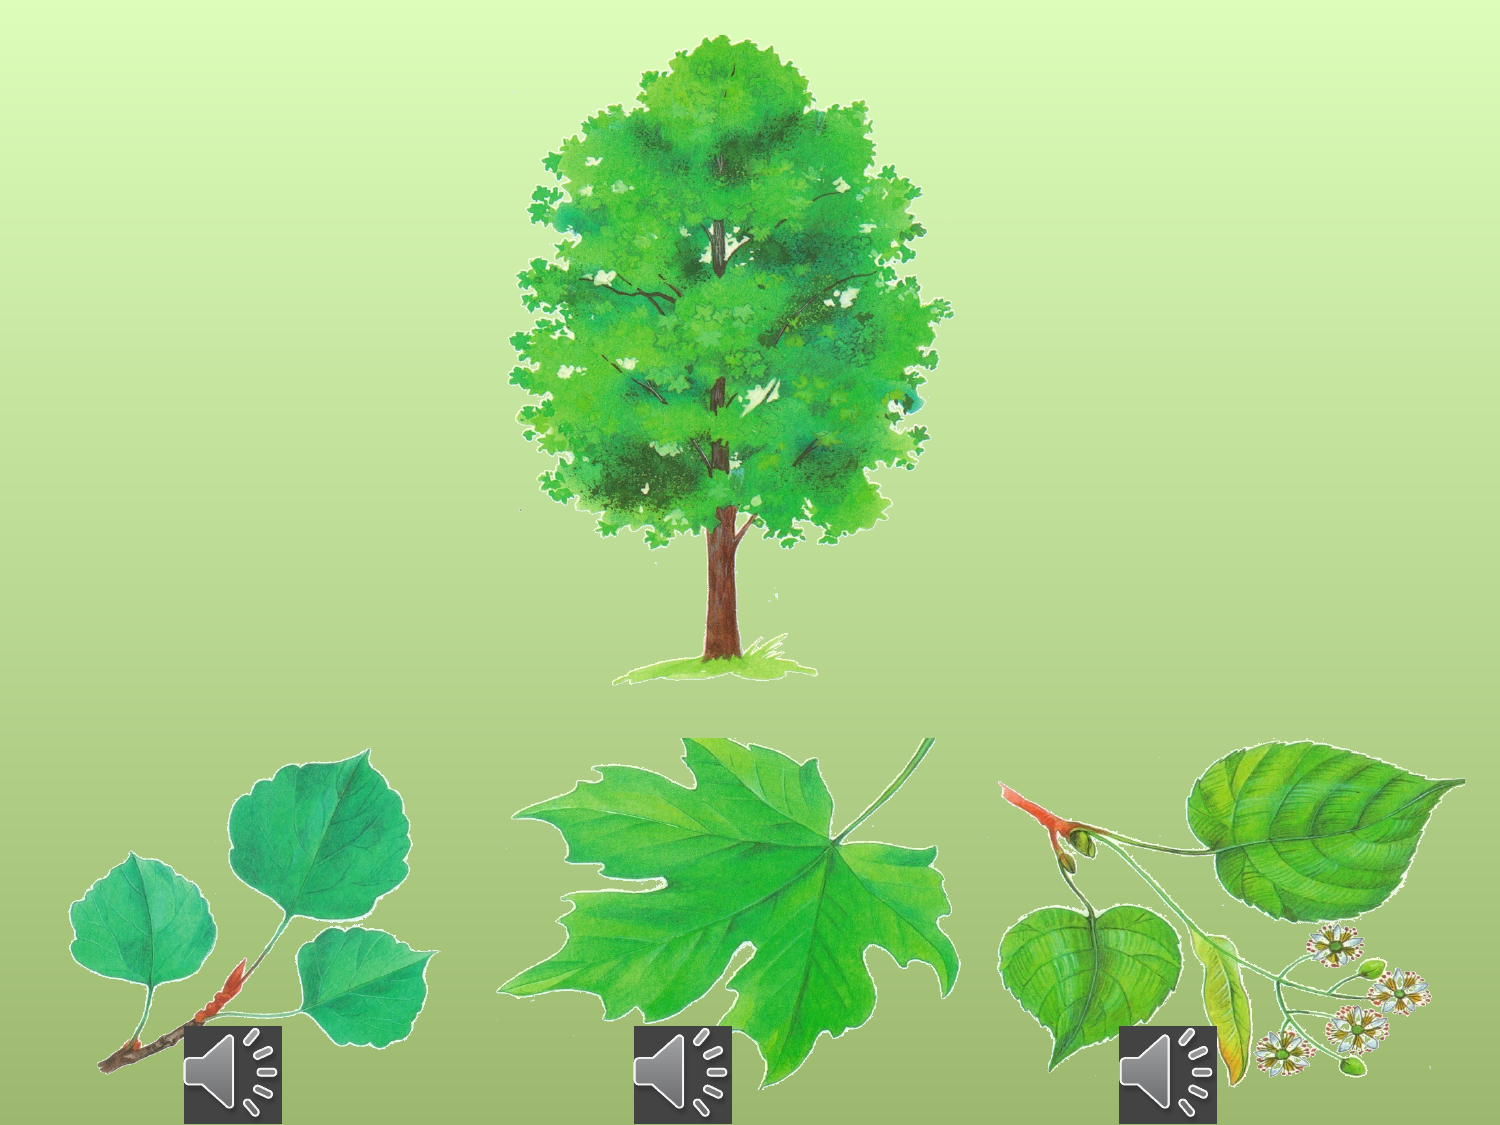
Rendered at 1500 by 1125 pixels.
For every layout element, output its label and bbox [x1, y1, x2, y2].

picture [984, 738, 1466, 1125]
picture [491, 738, 962, 1125]
picture [34, 738, 469, 1125]
picture [503, 34, 962, 692]
